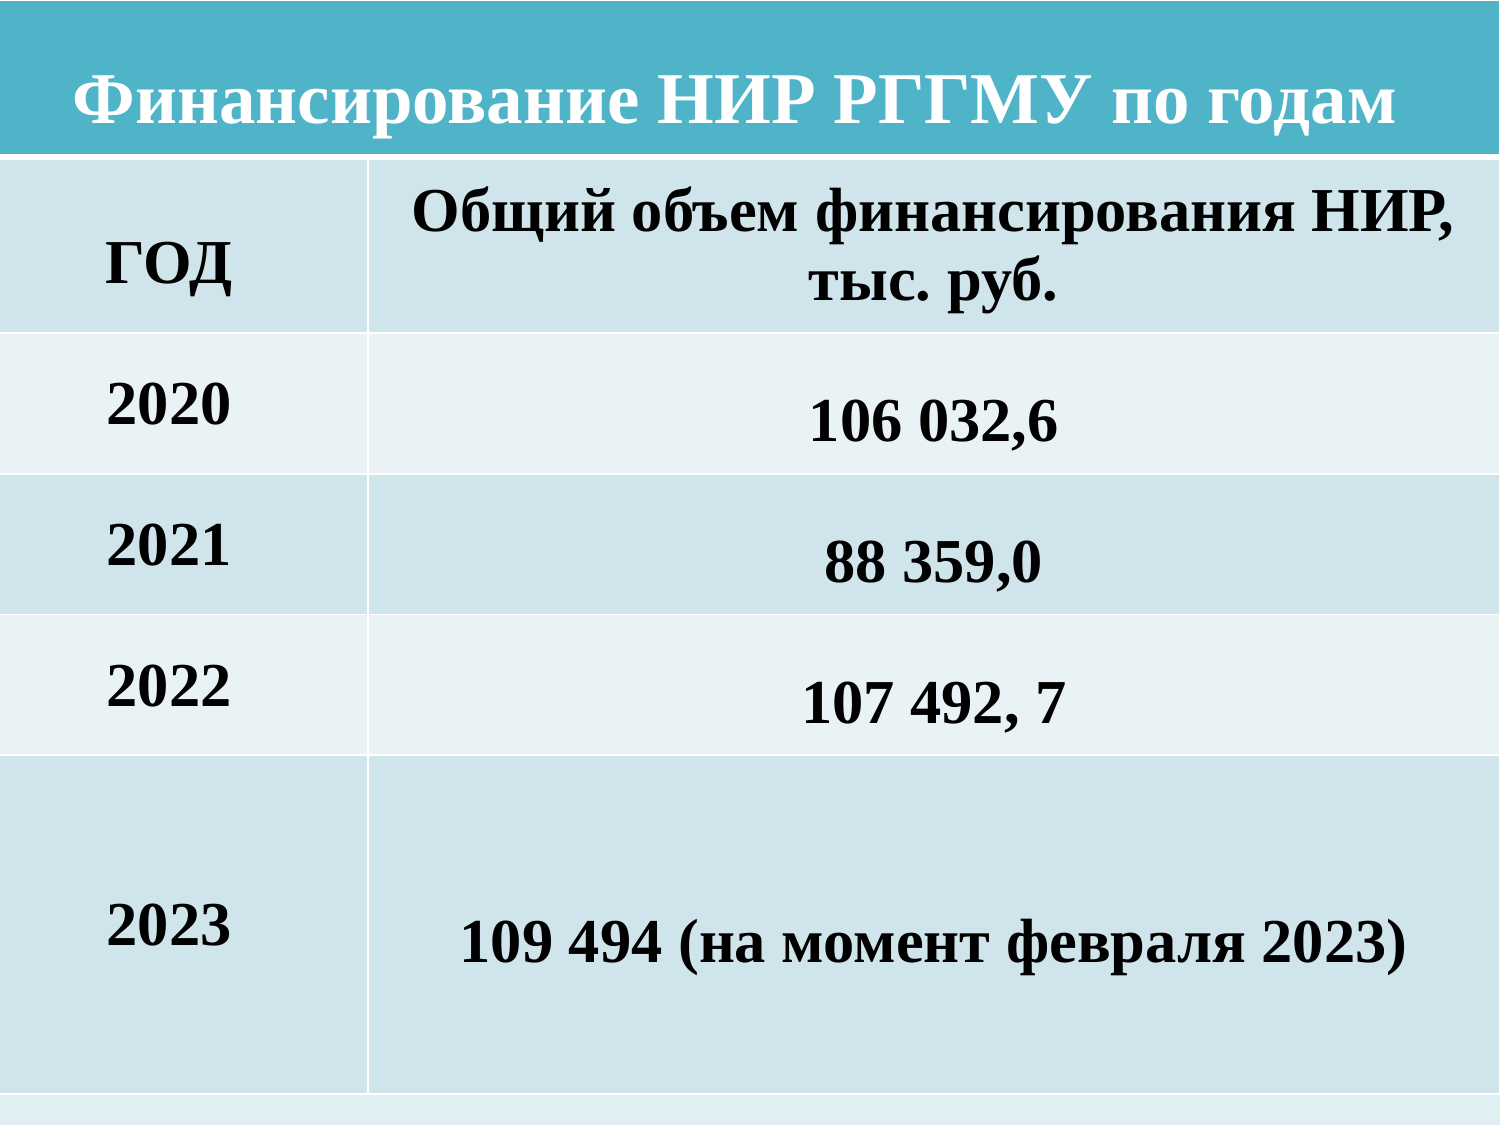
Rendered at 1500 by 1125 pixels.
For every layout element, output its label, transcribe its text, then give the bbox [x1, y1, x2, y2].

table_cell 2023 [0, 756, 367, 1093]
table_cell 2022 [0, 615, 367, 754]
table_cell Общий объем финансирования НИР, тыс. руб. [369, 160, 1499, 332]
table_header Финансирование НИР РГГМУ по годам [0, 1, 1499, 154]
table_cell 2021 [0, 475, 367, 614]
table_cell 2020 [0, 334, 367, 473]
table_cell 109 494 (на момент февраля 2023) [369, 756, 1499, 1093]
table_cell 88 359,0 [369, 475, 1499, 614]
table_cell 107 492, 7 [369, 615, 1499, 754]
table_cell ГОД [0, 160, 367, 332]
table_cell 106 032,6 [369, 334, 1499, 473]
